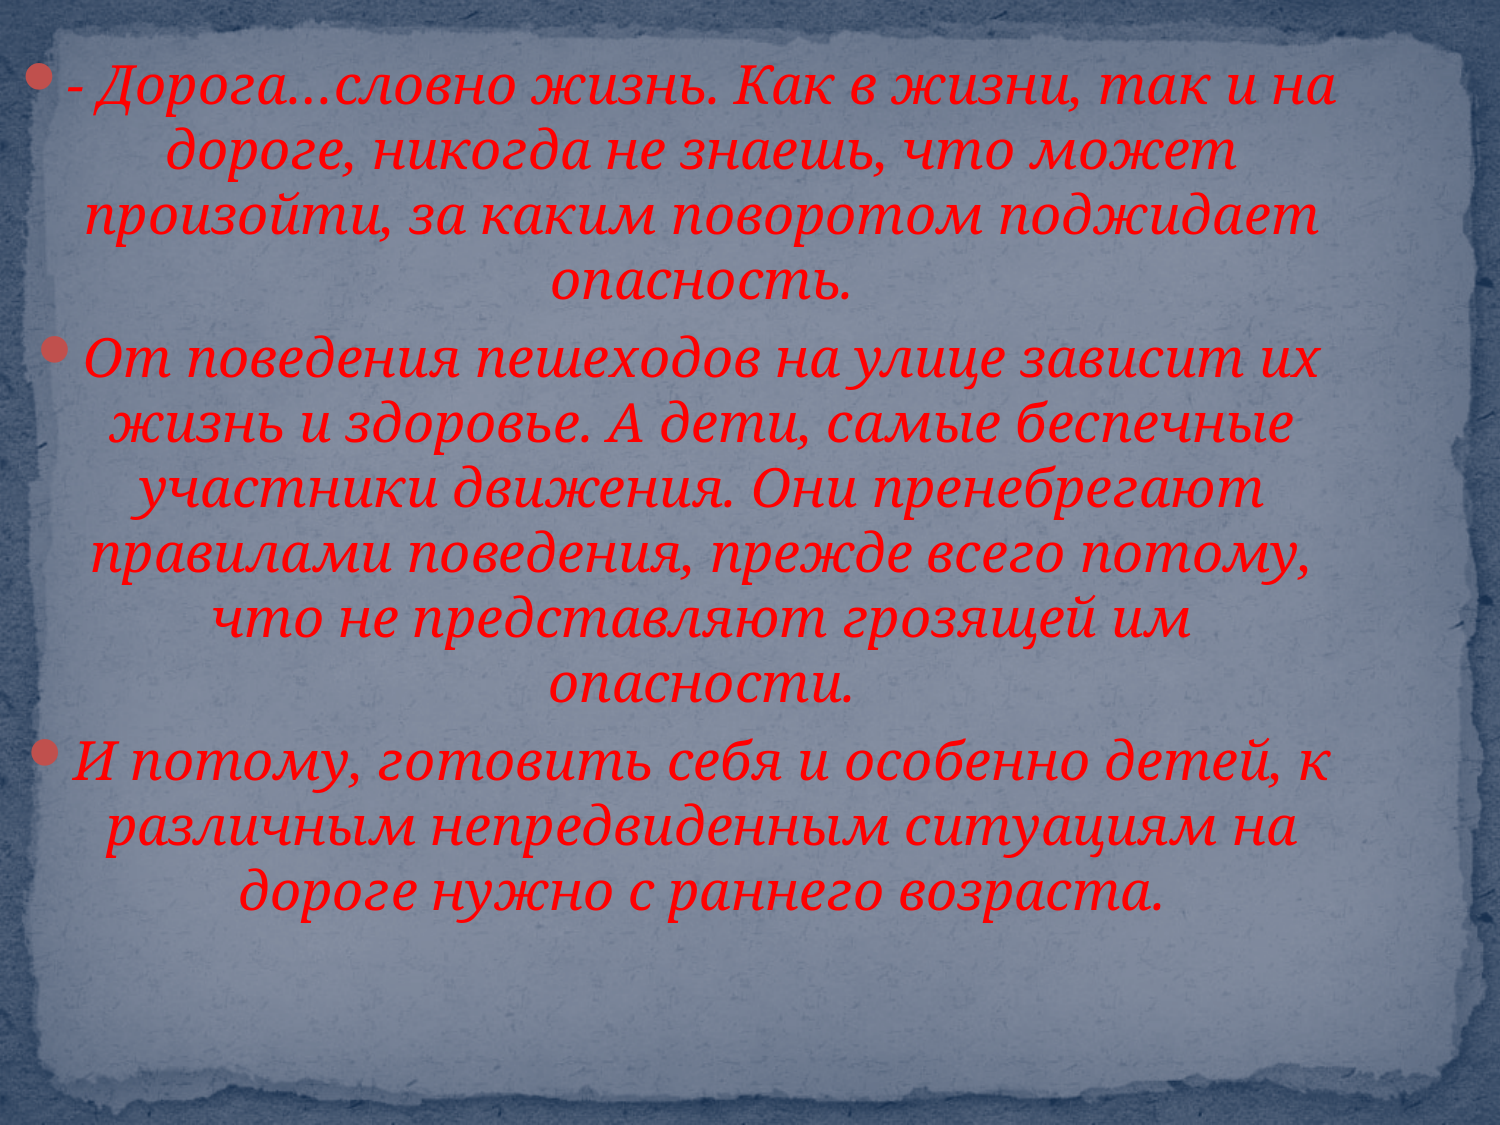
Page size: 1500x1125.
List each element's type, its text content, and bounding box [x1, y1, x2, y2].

list - Дорога…словно жизнь. Как в жизни, так и на дороге, никогда не знаешь, что может произойти, за каким поворотом поджидает опасность. От поведения пешеходов на улице зависит их жизнь и здоровье. А дети, самые беспечные участники движения. Они пренебрегают правилами поведения, прежде всего потому, что не представляют грозящей им опасности. И потому, готовить себя и особенно детей, к различным непредвиденным ситуациям на дороге нужно с раннего возраста. [0, 42, 1361, 1005]
